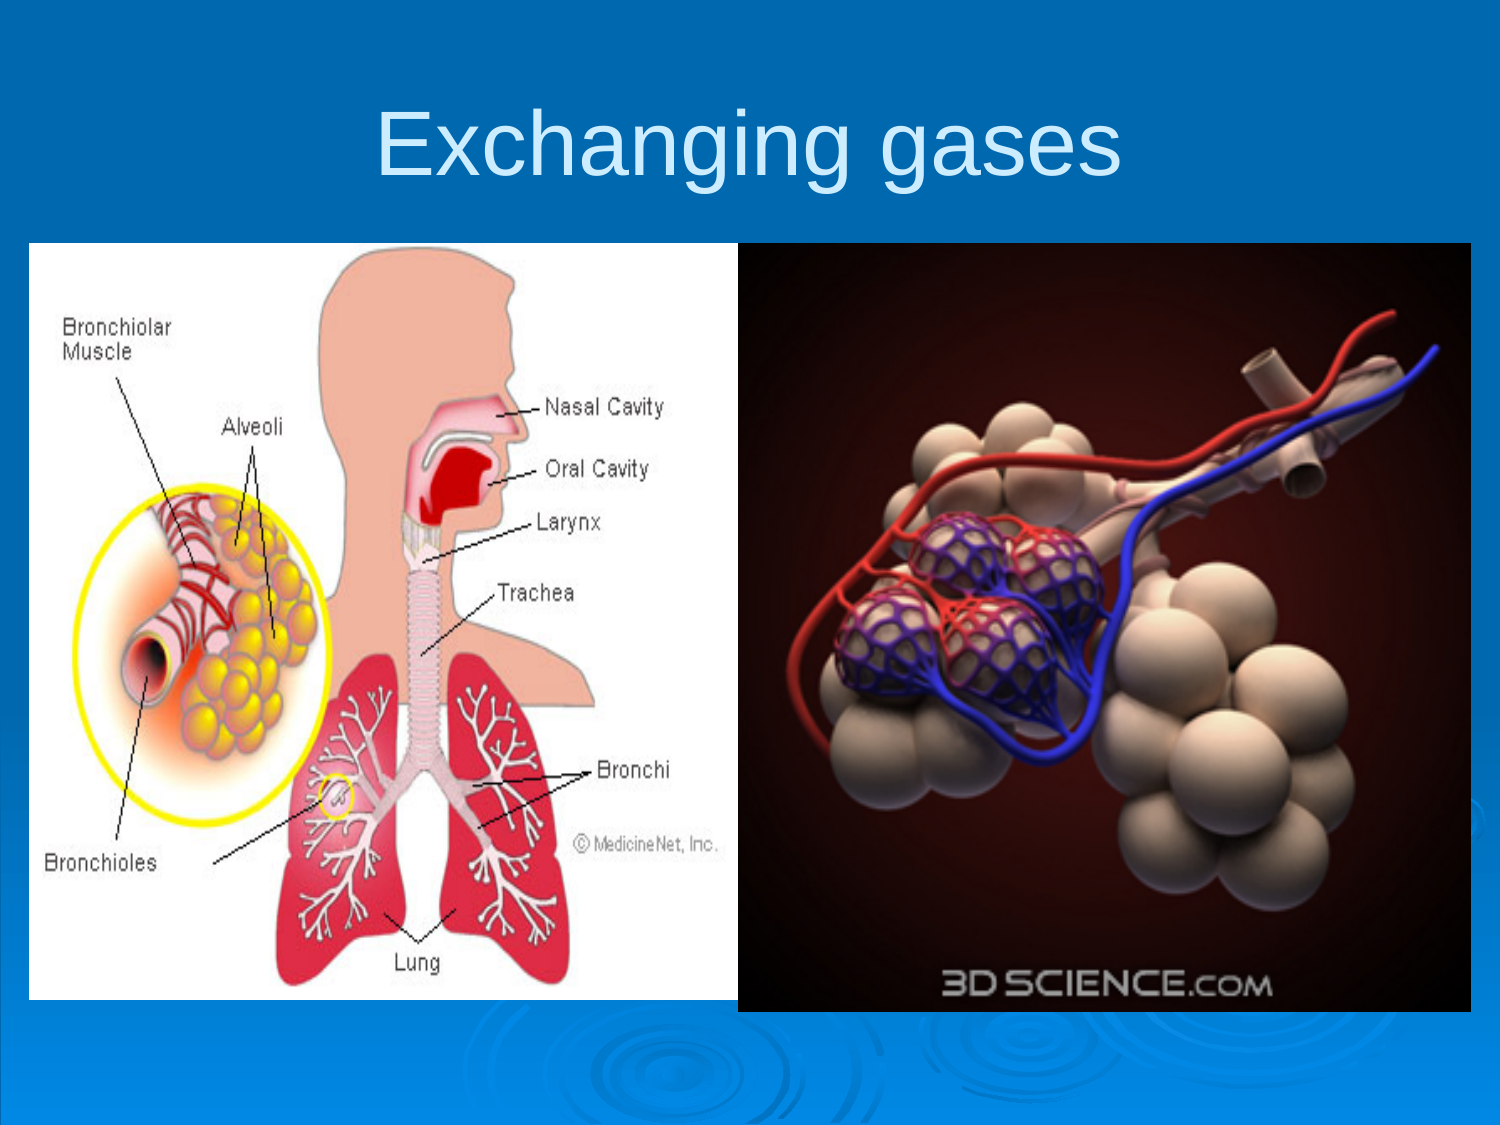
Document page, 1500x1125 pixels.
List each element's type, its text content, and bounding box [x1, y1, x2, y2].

title Exchanging gases [75, 45, 1425, 233]
picture [29, 243, 1471, 1012]
